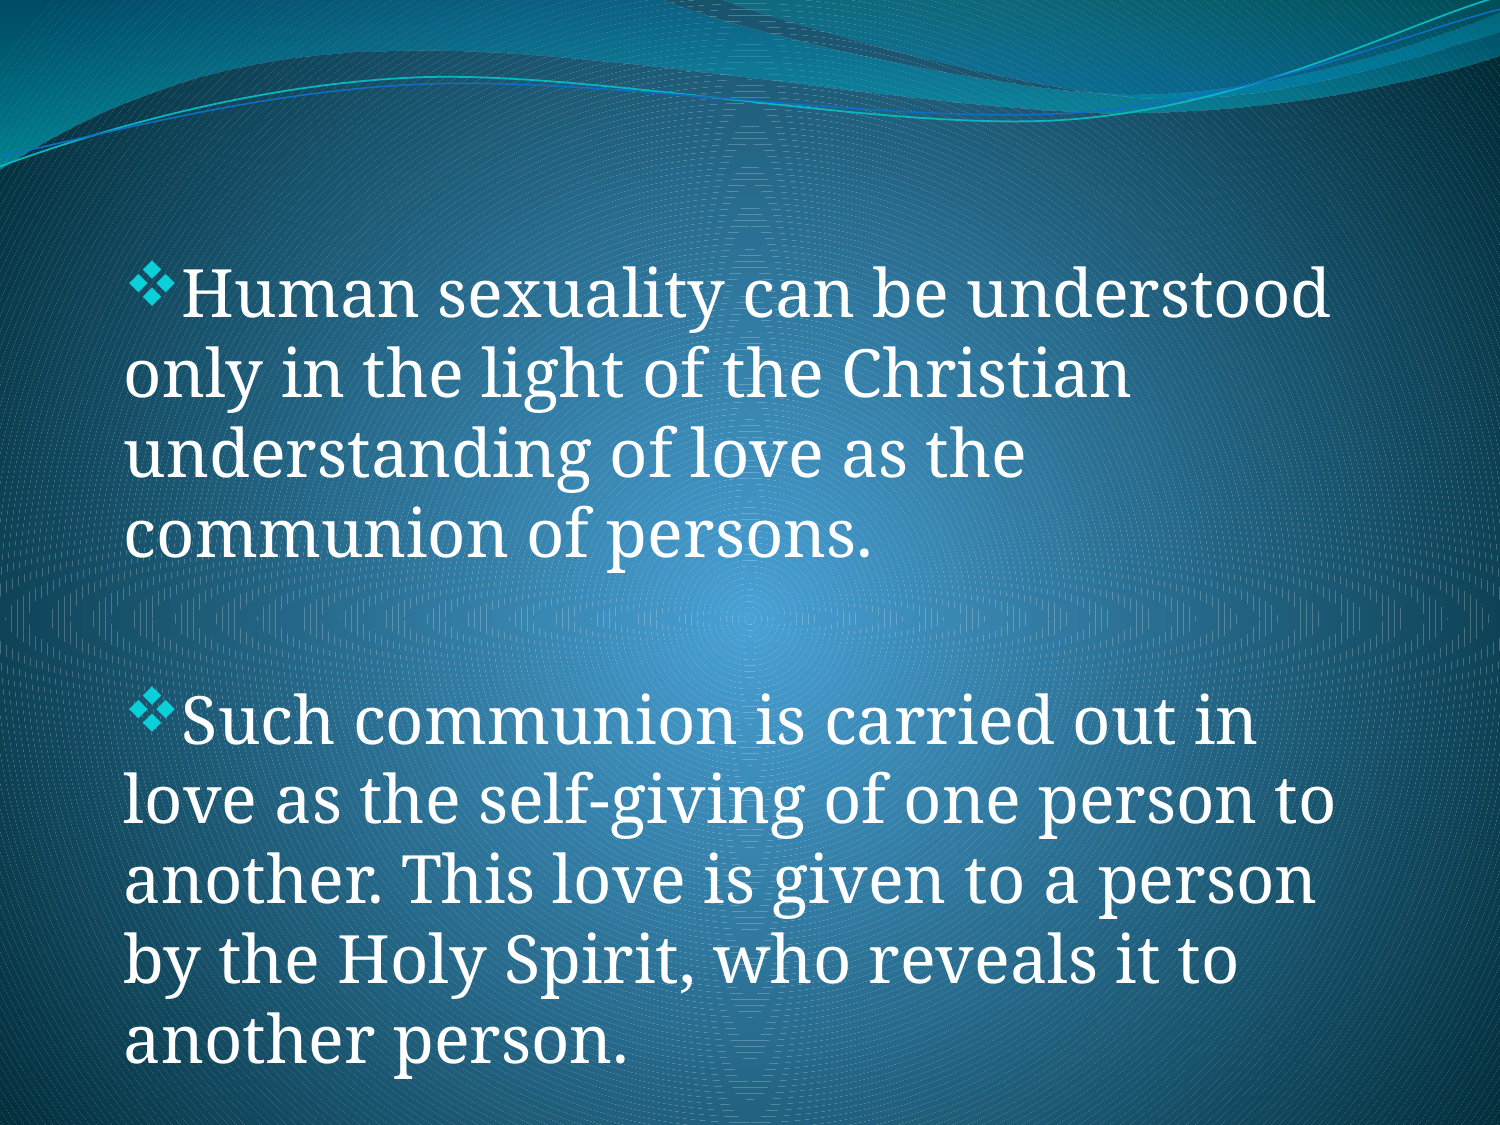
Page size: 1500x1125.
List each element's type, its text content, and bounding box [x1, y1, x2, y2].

subtitle Human sexuality can be understood only in the light of the Christian understanding of love as the communion of persons. Such communion is carried out in love as the self-giving of one person to another. This love is given to a person by the Holy Spirit, who reveals it to another person. [123, 243, 1413, 371]
